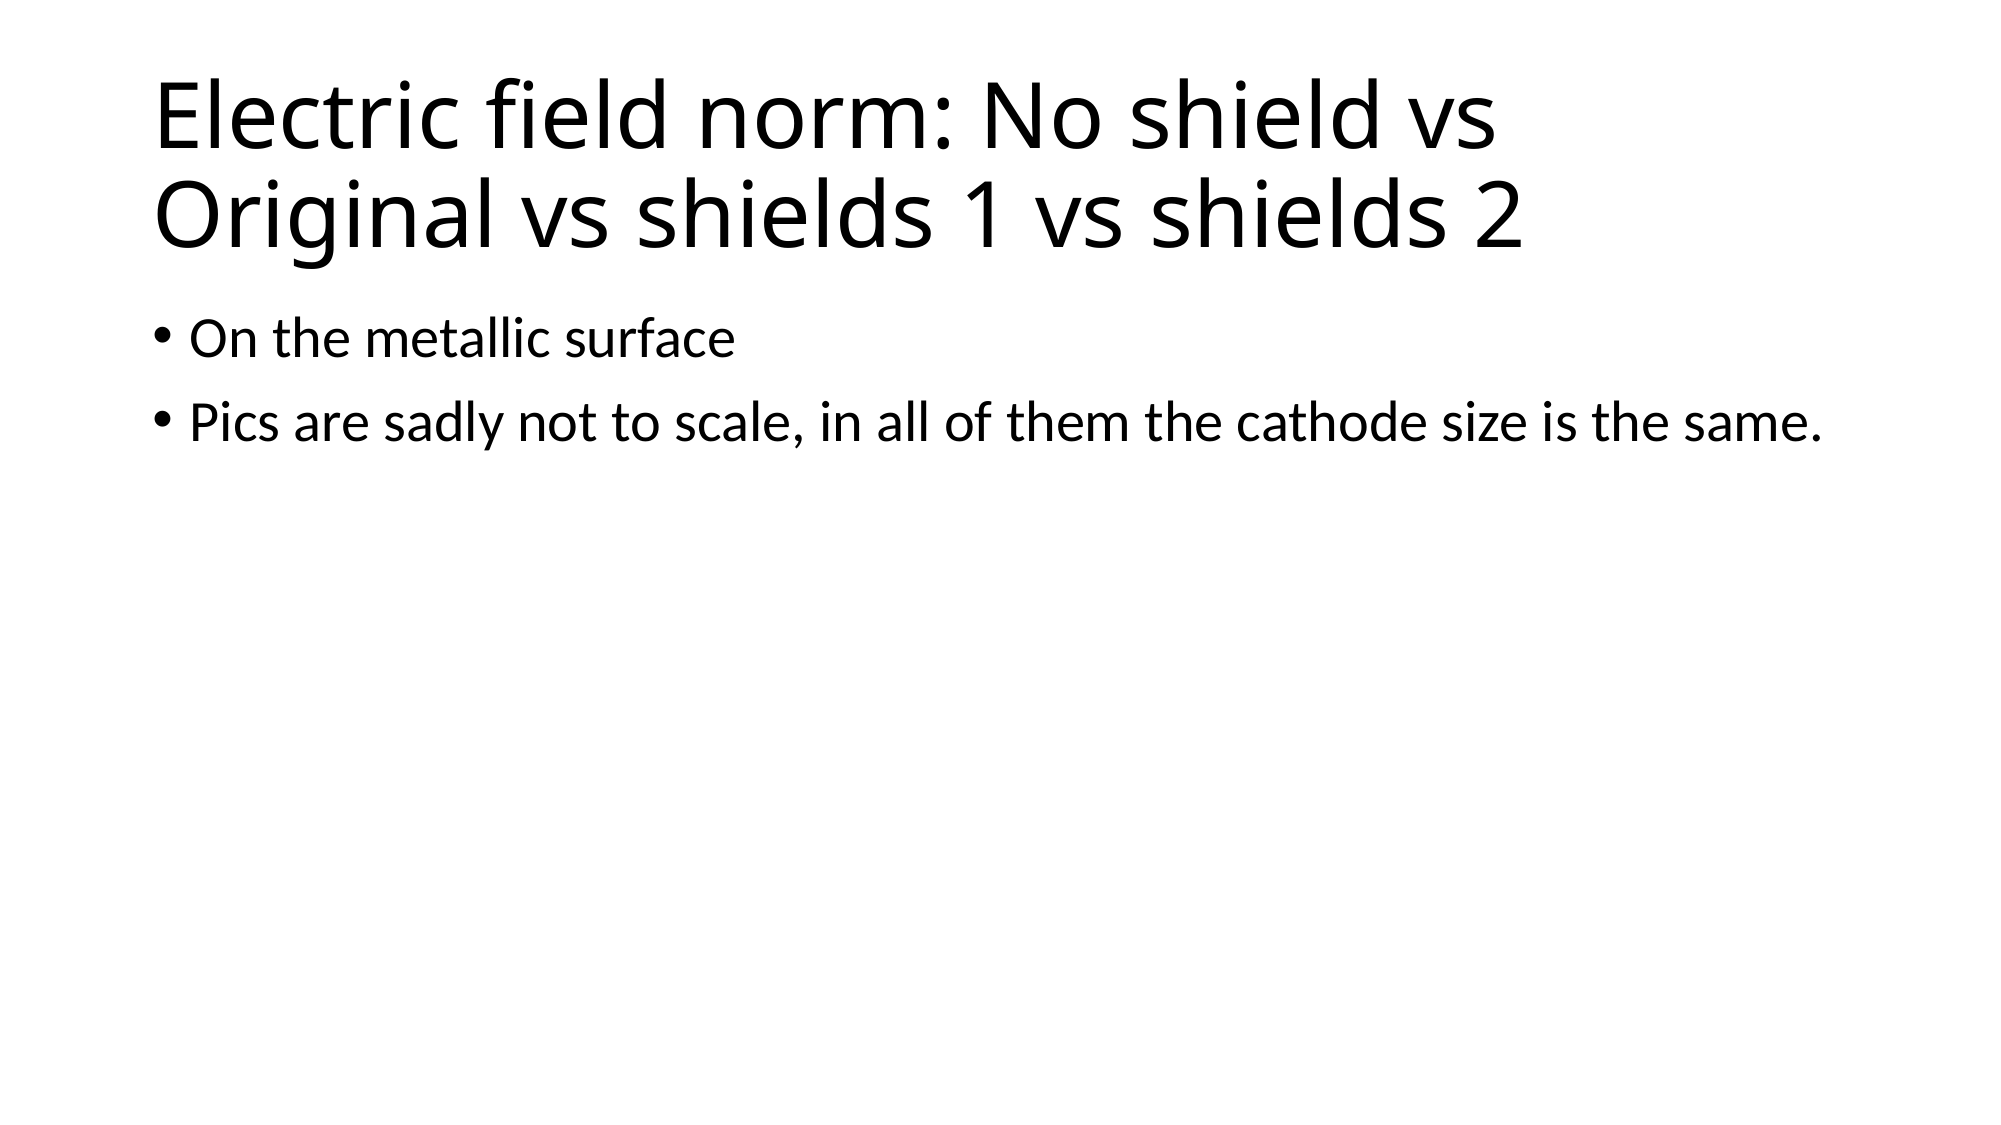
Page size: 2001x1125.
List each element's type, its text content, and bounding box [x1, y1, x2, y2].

list On the metallic surface Pics are sadly not to scale, in all of them the cathode size is the same. [137, 299, 1863, 1014]
title Electric field norm: No shield vs Original vs shields 1 vs shields 2 [137, 59, 1863, 278]
